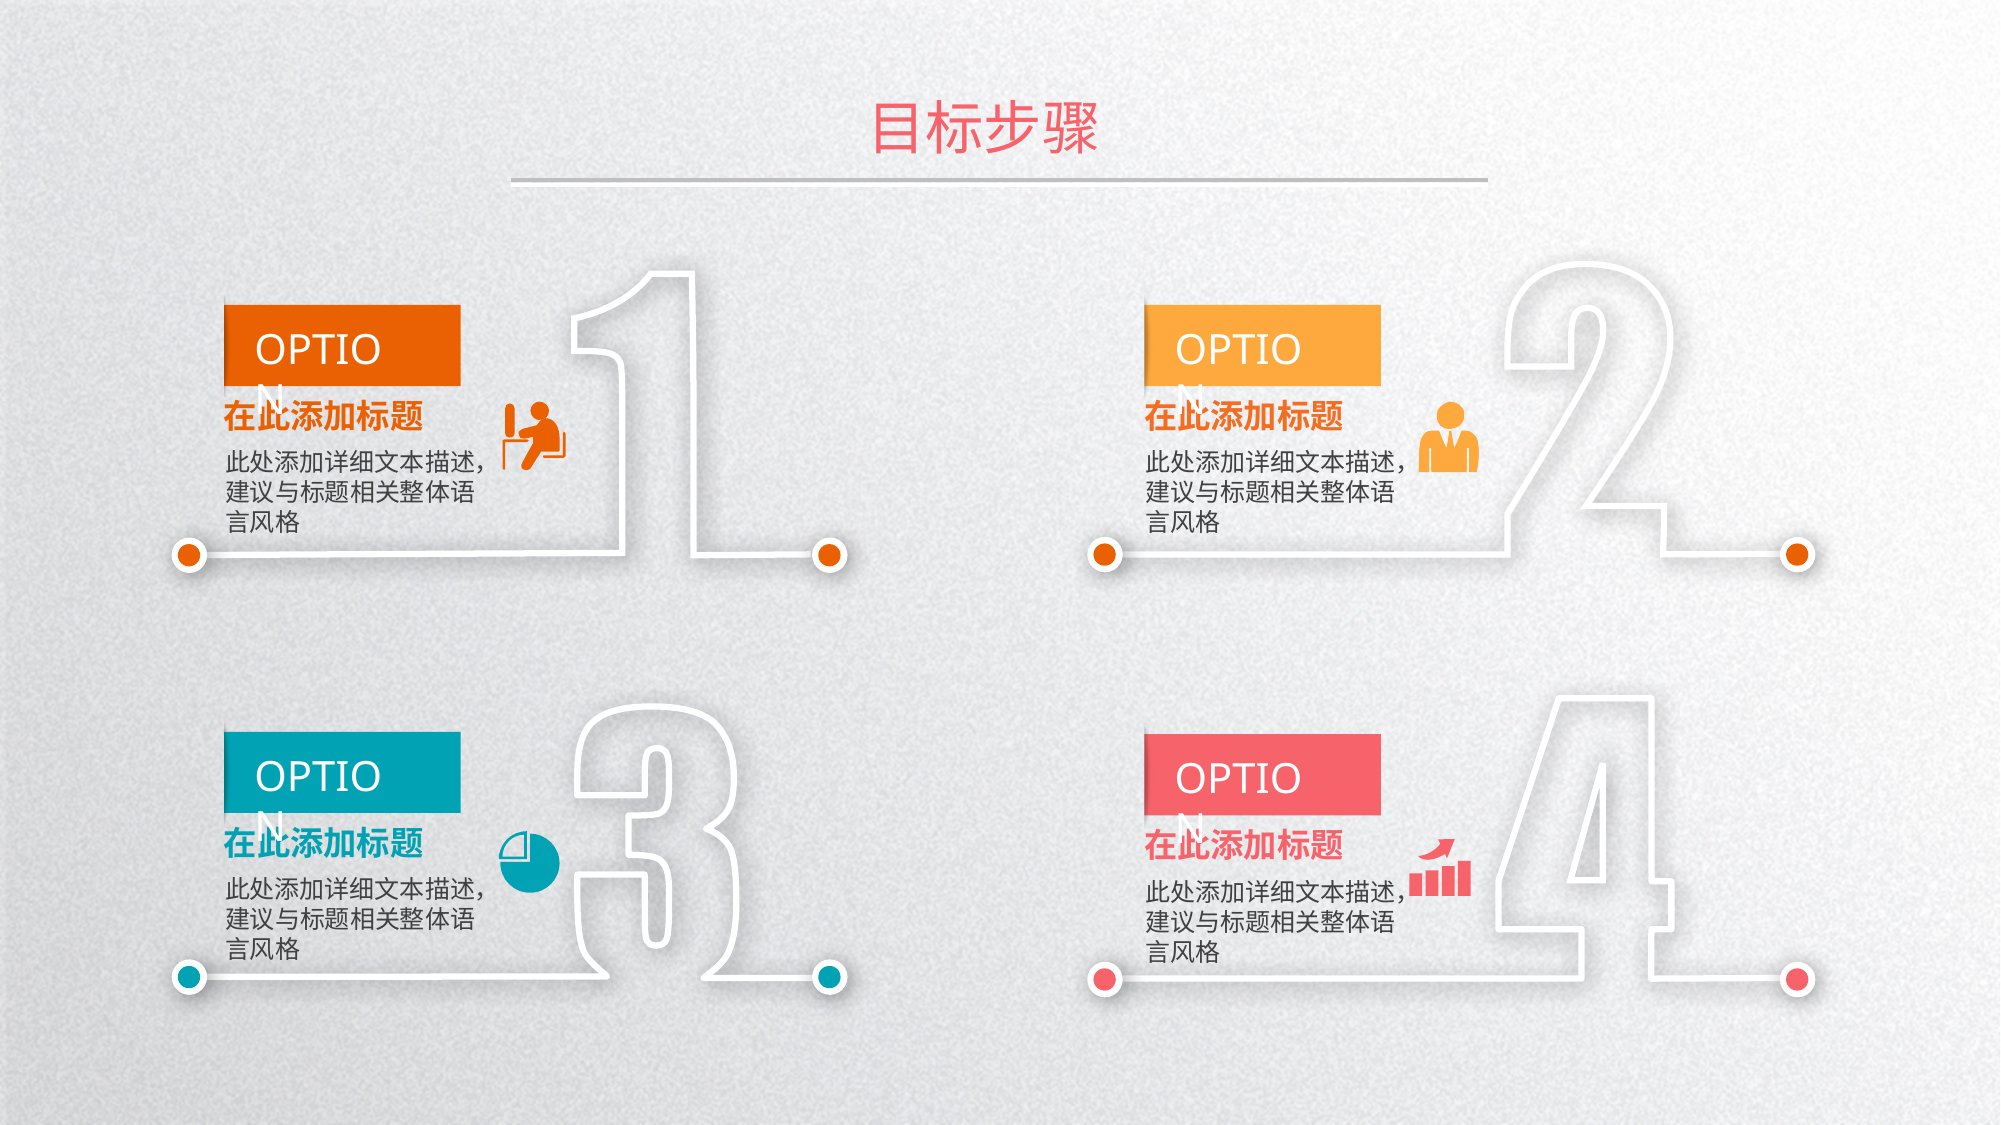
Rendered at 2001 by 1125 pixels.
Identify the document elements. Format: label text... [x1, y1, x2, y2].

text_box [1129, 387, 1445, 546]
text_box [209, 814, 525, 973]
text_box [1141, 262, 1770, 556]
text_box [1129, 816, 1445, 975]
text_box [209, 387, 525, 546]
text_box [1116, 698, 1796, 979]
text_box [171, 537, 208, 573]
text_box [223, 292, 461, 400]
text_box 目标步骤 [852, 84, 1116, 169]
text_box [225, 706, 802, 979]
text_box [1087, 536, 1123, 573]
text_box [1779, 961, 1816, 998]
text_box [224, 272, 802, 557]
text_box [1144, 292, 1381, 400]
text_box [1409, 838, 1471, 897]
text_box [1144, 721, 1381, 829]
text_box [511, 179, 1489, 186]
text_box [502, 401, 566, 471]
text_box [812, 537, 848, 573]
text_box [1418, 401, 1480, 473]
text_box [1087, 961, 1123, 998]
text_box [812, 959, 848, 995]
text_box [171, 959, 208, 995]
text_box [1779, 536, 1816, 573]
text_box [223, 718, 461, 827]
picture [0, 0, 2001, 1125]
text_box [498, 831, 560, 893]
